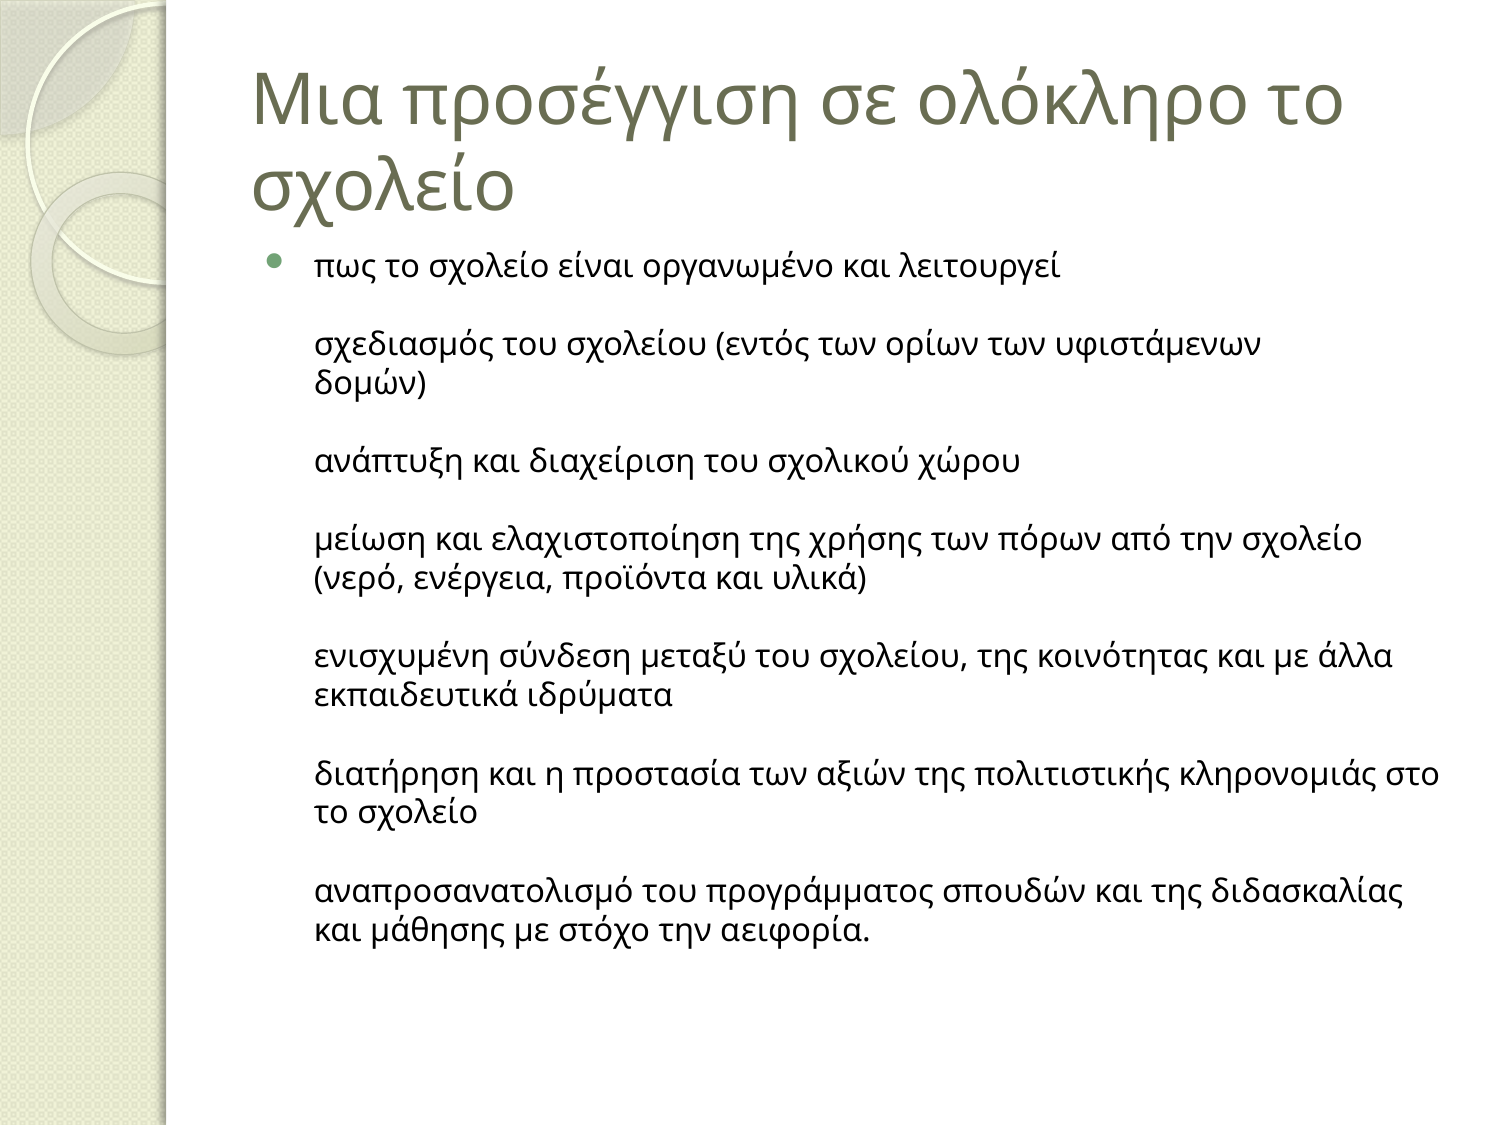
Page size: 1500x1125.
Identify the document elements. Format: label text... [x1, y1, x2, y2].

title Μια προσέγγιση σε ολόκληρο το σχολείο [235, 45, 1466, 233]
list πως το σχολείο είναι οργανωμένο και λειτουργεί σχεδιασμός του σχολείου (εντός των ορίων των υφιστάμενων δομών) ανάπτυξη και διαχείριση του σχολικού χώρου μείωση και ελαχιστοποίηση της χρήσης των πόρων από την σχολείο (νερό, ενέργεια, προϊόντα και υλικά) ενισχυμένη σύνδεση μεταξύ του σχολείου, της κοινότητας και με άλλα εκπαιδευτικά ιδρύματα διατήρηση και η προστασία των αξιών της πολιτιστικής κληρονομιάς στο το σχολείο αναπροσανατολισμό του προγράμματος σπουδών και της διδασκαλίας και μάθησης με στόχο την αειφορία. [235, 237, 1466, 1025]
